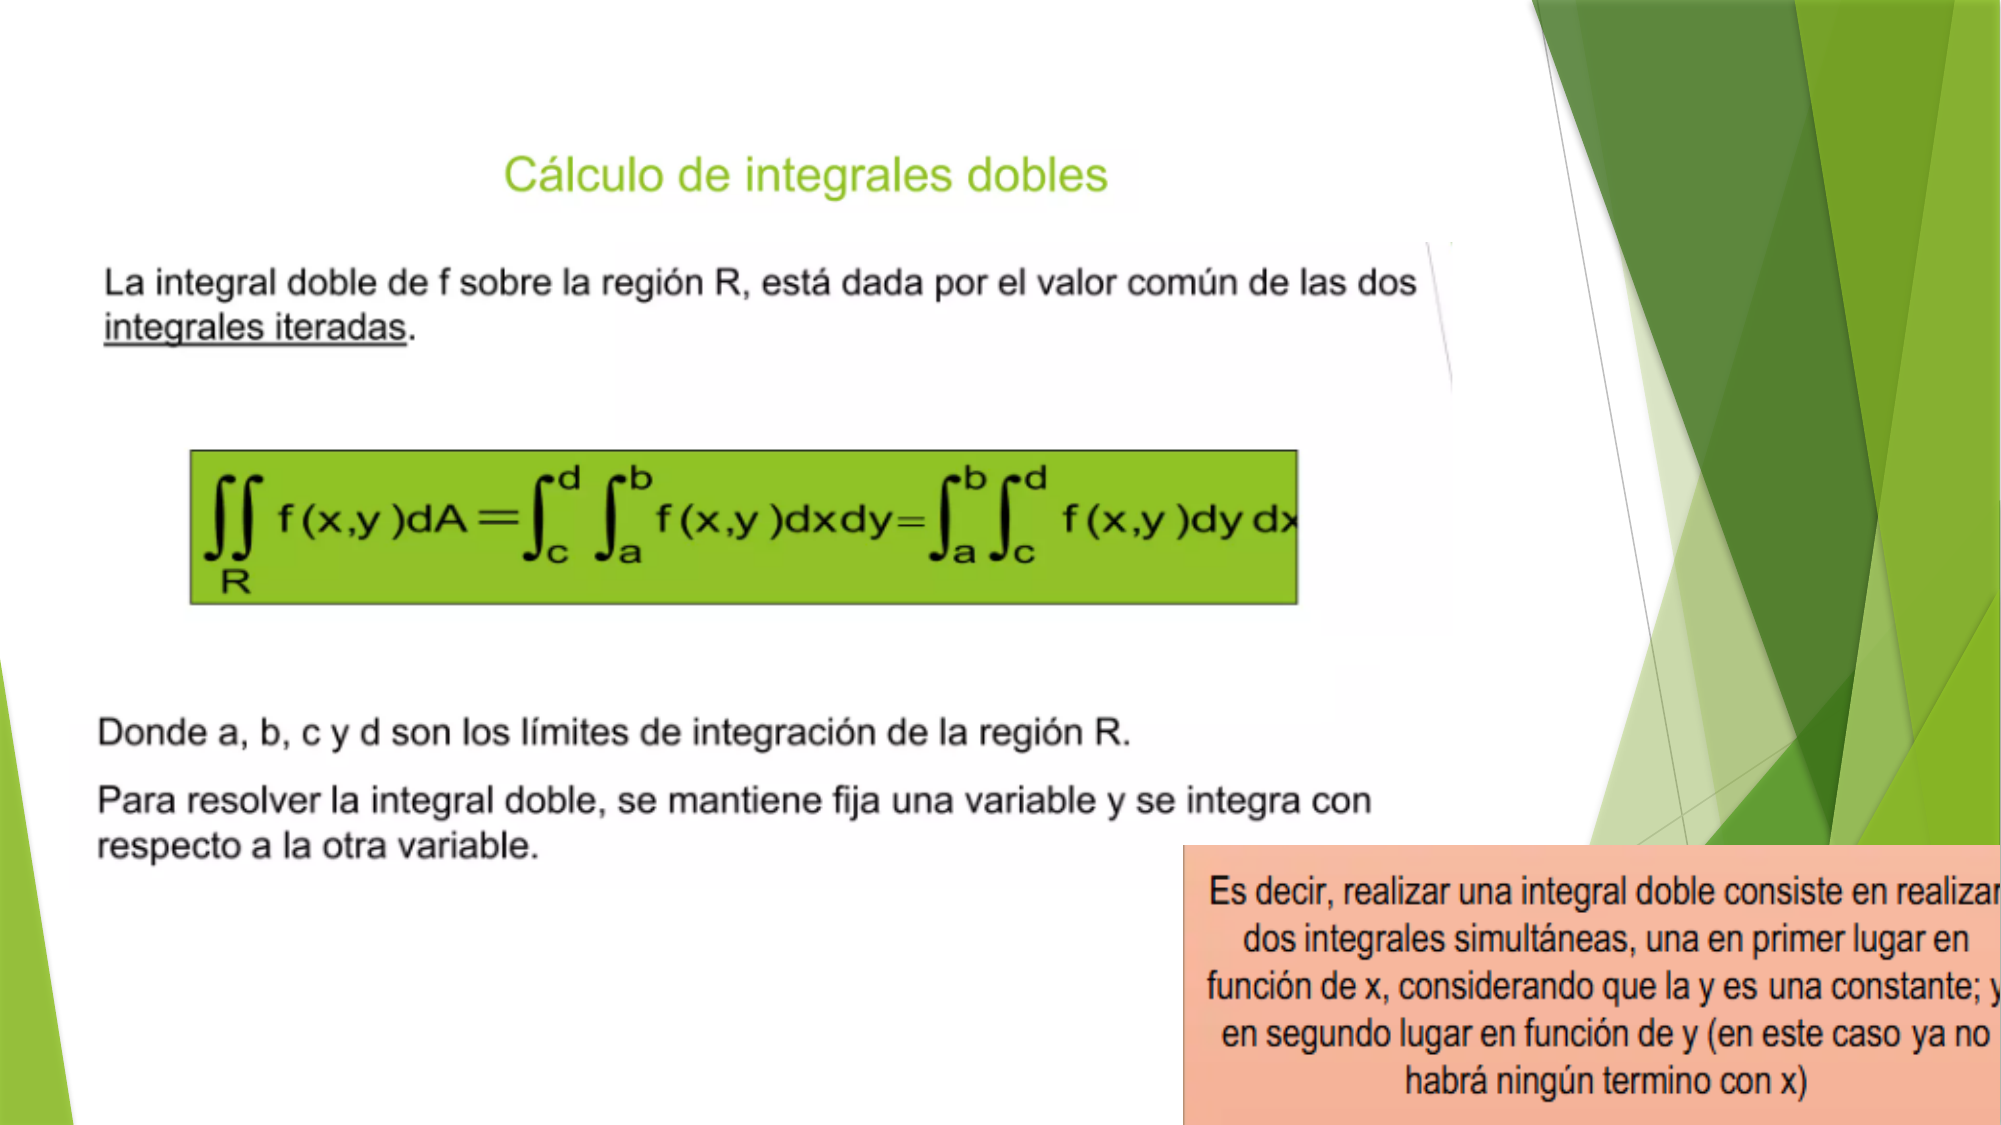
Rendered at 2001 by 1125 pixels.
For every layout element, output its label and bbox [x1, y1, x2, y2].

picture [53, 242, 1453, 637]
picture [68, 665, 2000, 1125]
picture [490, 123, 1139, 214]
